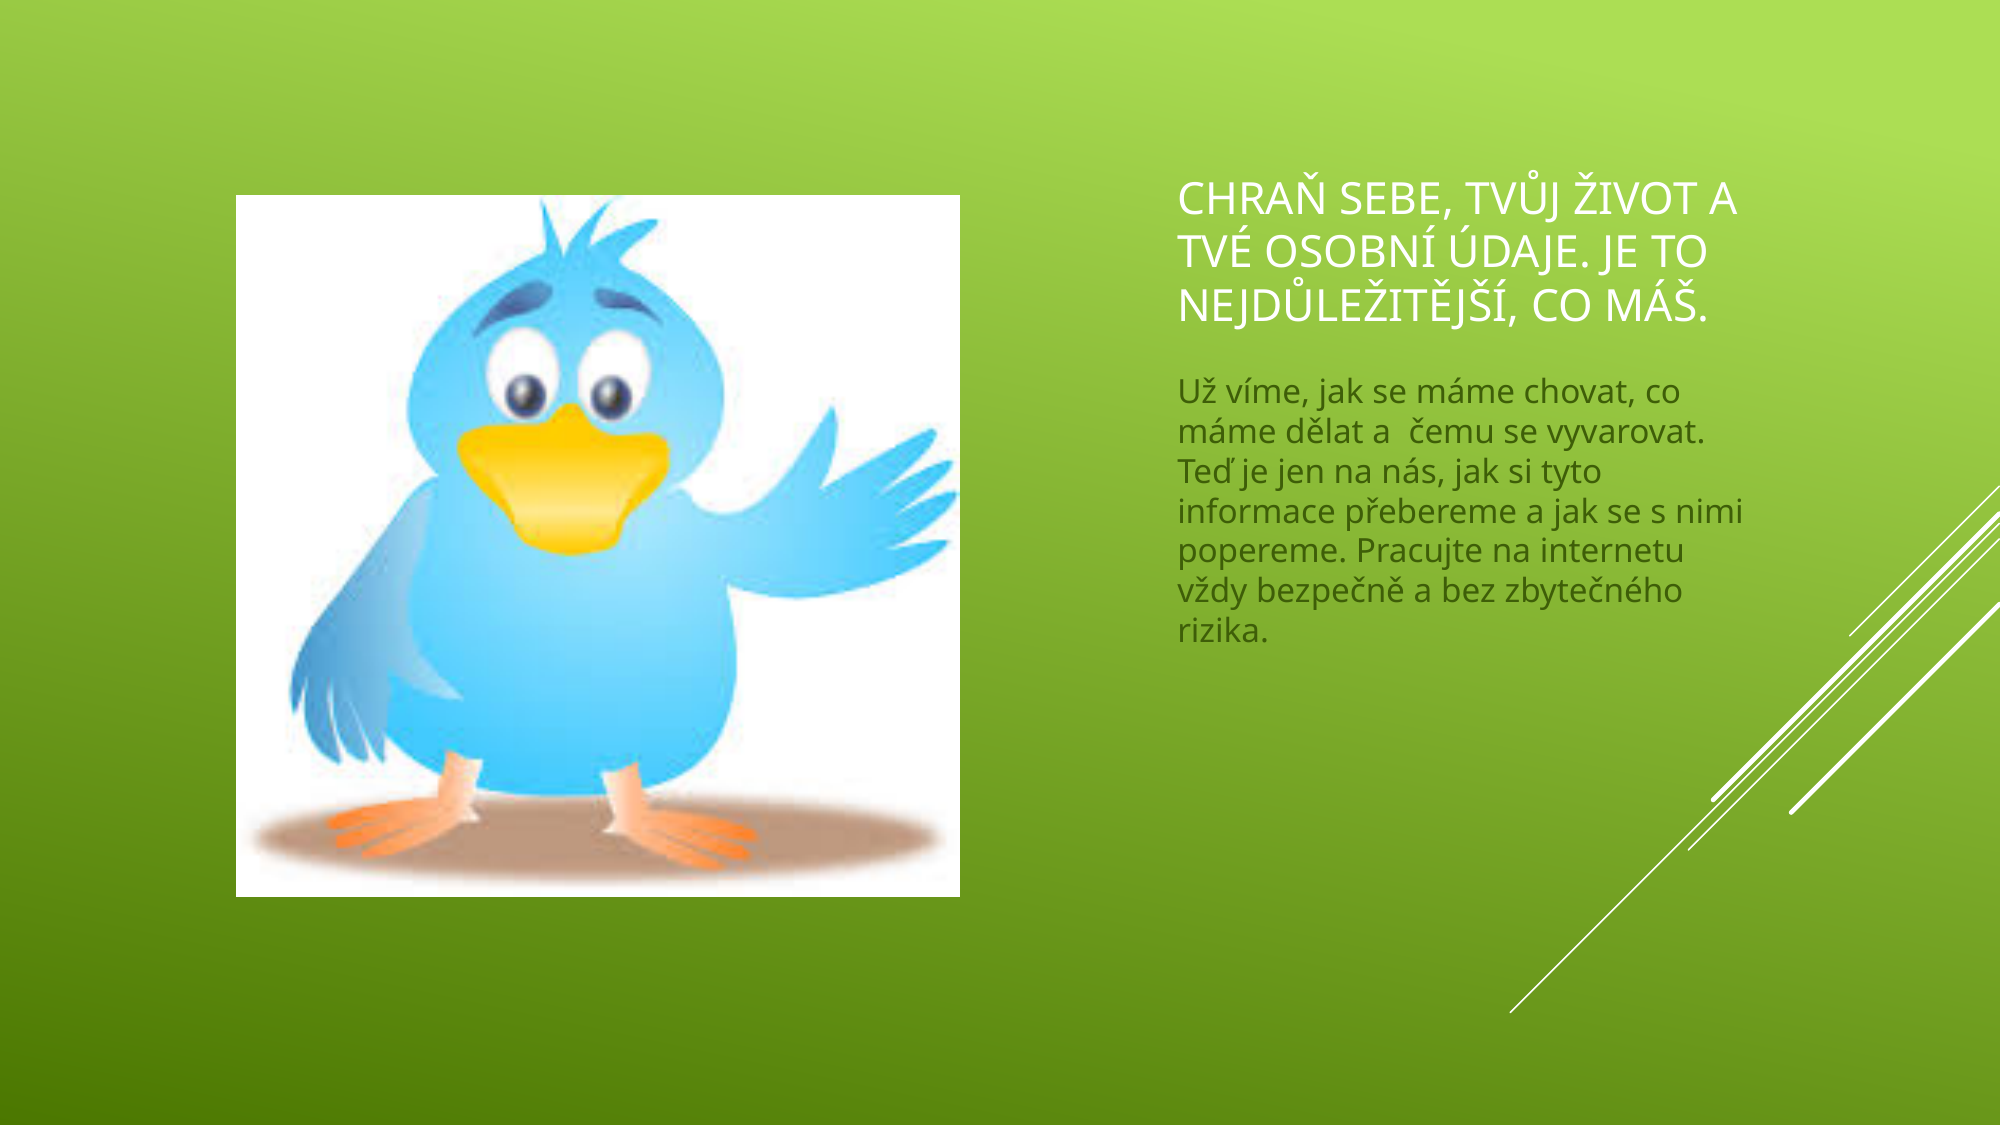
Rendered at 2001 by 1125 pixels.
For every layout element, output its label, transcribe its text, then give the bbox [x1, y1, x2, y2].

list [236, 195, 960, 897]
title Chraň sebe, tvůj život a tvé osobní údaje. je to nejdůležitější, co máš. [1162, 112, 1763, 338]
list Už víme, jak se máme chovat, co máme dělat a čemu se vyvarovat. Teď je jen na nás, jak si tyto informace přebereme a jak se s nimi popereme. Pracujte na internetu vždy bezpečně a bez zbytečného rizika. [1162, 362, 1763, 706]
